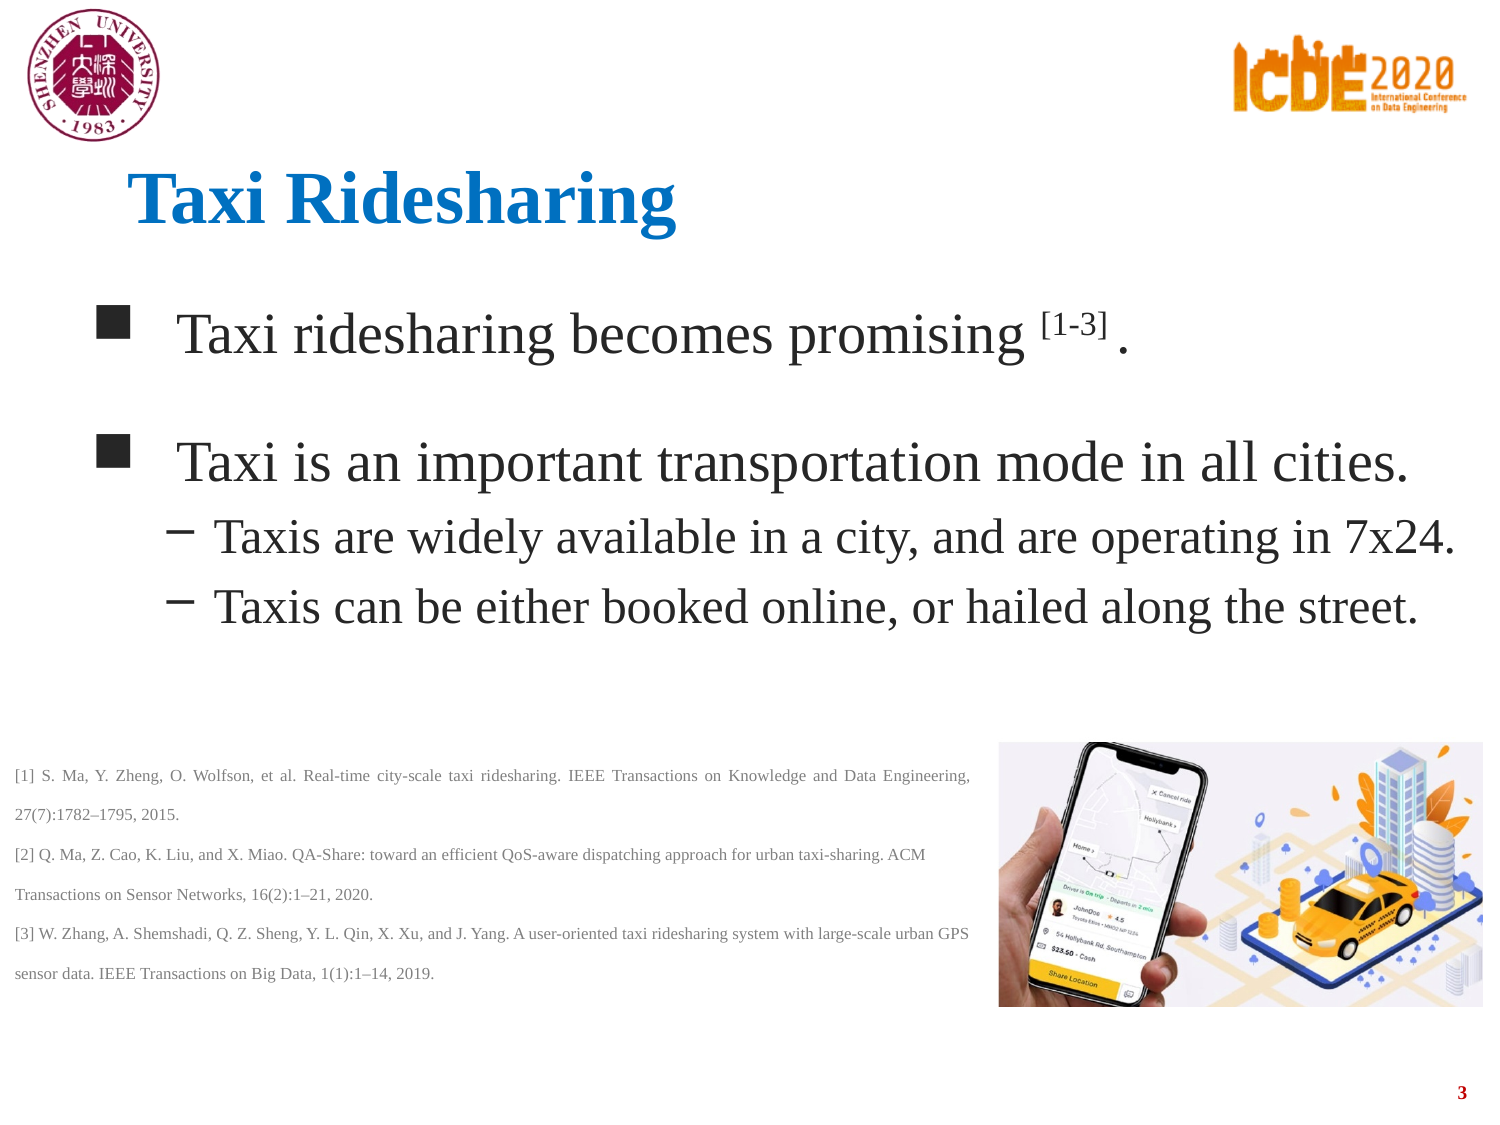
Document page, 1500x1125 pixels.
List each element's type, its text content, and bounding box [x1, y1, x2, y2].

slide_number 3 [1318, 1049, 1483, 1125]
list Taxi ridesharing becomes promising [1-3] . Taxi is an important transportation mode in all cities. Taxis are widely available in a city, and are operating in 7x24. Taxis can be either booked online, or hailed along the street. [76, 287, 1483, 737]
title Taxi Ridesharing [112, 99, 1388, 287]
picture [14, 0, 177, 151]
text_box [1] S. Ma, Y. Zheng, O. Wolfson, et al. Real-time city-scale taxi ridesharing. IEEE Transactions on Knowledge and Data Engineering, 27(7):1782–1795, 2015. [2] Q. Ma, Z. Cao, K. Liu, and X. Miao. QA-Share: toward an efficient QoS-aware dispatching approach for urban taxi-sharing. ACM Transactions on Sensor Networks, 16(2):1–21, 2020. [3] W. Zhang, A. Shemshadi, Q. Z. Sheng, Y. L. Qin, X. Xu, and J. Yang. A user-oriented taxi ridesharing system with large-scale urban GPS sensor data. IEEE Transactions on Big Data, 1(1):1–14, 2019. [0, 737, 987, 1031]
picture [1222, 19, 1483, 138]
picture [985, 736, 1483, 1007]
